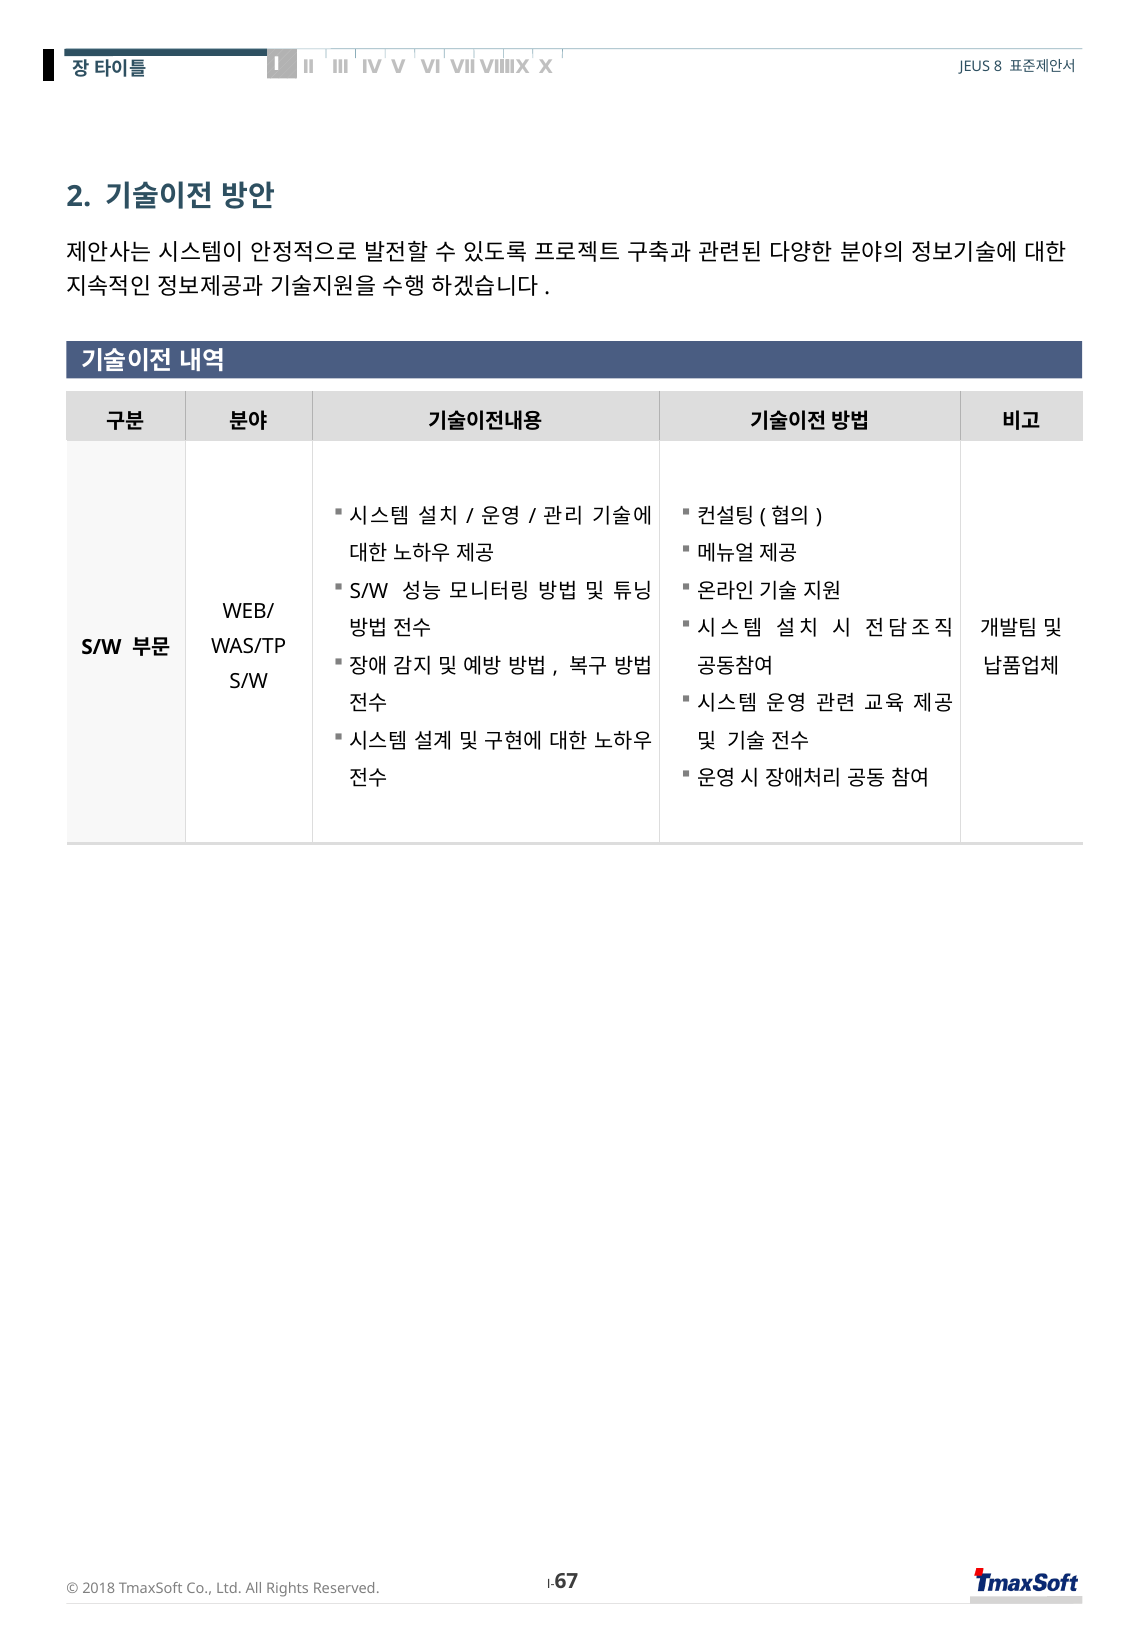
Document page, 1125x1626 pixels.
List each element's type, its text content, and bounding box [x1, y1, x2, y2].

table_header 구분 [67, 391, 185, 440]
list 제안사는 시스템이 안정적으로 발전할 수 있도록 프로젝트 구축과 관련된 다양한 분야의 정보기술에 대한 지속적인 정보제공과 기술지원을 수행 하겠습니다. [66, 230, 1083, 276]
table_header 기술이전 방법 [660, 391, 960, 440]
table_cell 컨설팅(협의) 메뉴얼 제공 온라인 기술 지원 시스템 설치 시 전담조직 공동참여 시스템 운영 관련 교육 제공 및 기술 전수 운영 시 장애처리 공동 참여 [660, 441, 960, 842]
text_box 기술이전 내역 [66, 341, 1083, 379]
table_cell 시스템 설치/운영/관리 기술에 대한 노하우 제공 S/W 성능 모니터링 방법 및 튜닝 방법 전수 장애 감지 및 예방 방법, 복구 방법 전수 시스템 설계 및 구현에 대한 노하우 전수 [313, 441, 659, 842]
picture [974, 1568, 1078, 1592]
table_cell WEB/WAS/TP S/W [186, 441, 312, 842]
table_header 기술이전내용 [313, 391, 659, 440]
table_header 비고 [961, 391, 1083, 440]
table_cell S/W 부문 [67, 441, 185, 842]
title 2. 기술이전 방안 [66, 168, 1083, 217]
table_header 분야 [186, 391, 312, 440]
table_cell 개발팀 및 납품업체 [961, 441, 1083, 842]
